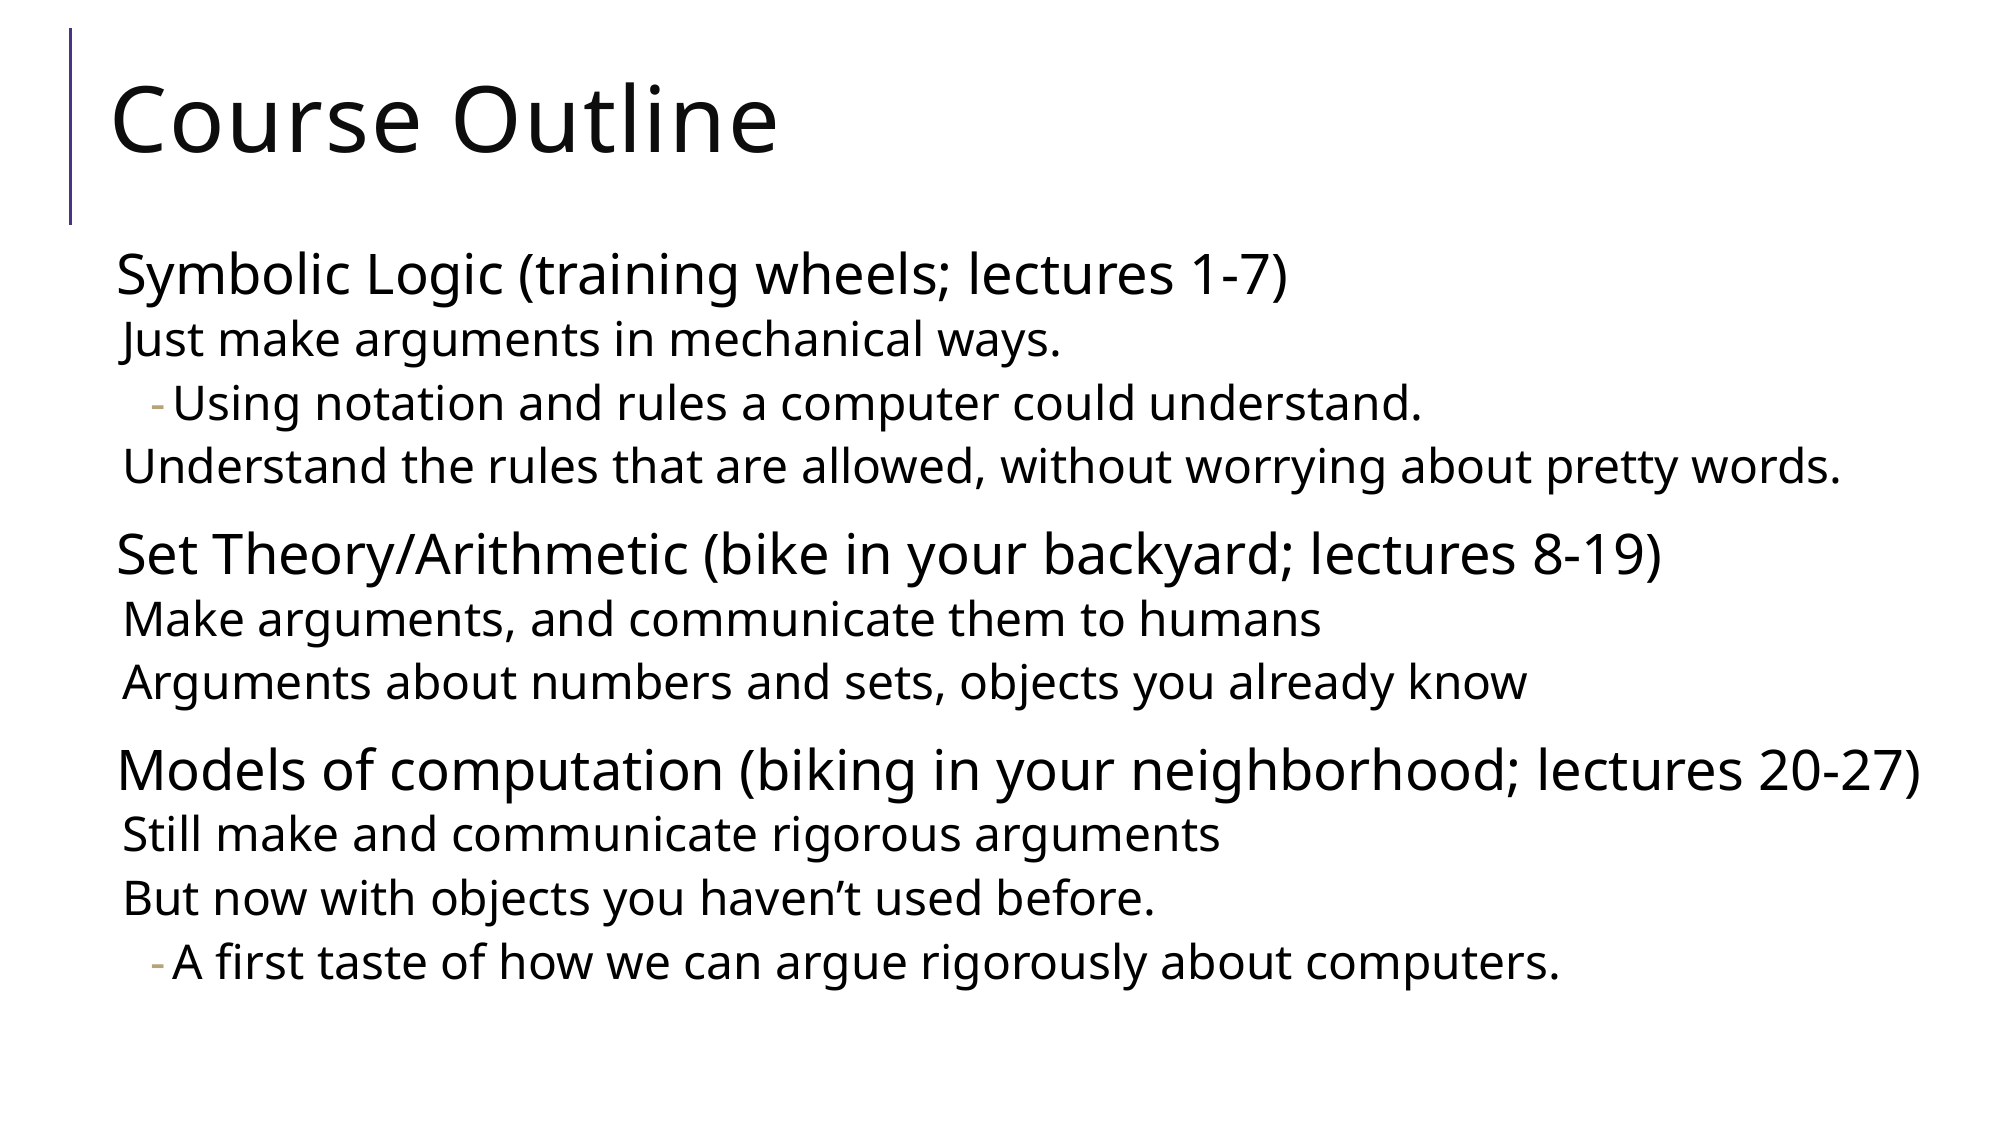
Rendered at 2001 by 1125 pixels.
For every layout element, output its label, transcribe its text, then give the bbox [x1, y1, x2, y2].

title Course Outline [94, 43, 1930, 210]
list Symbolic Logic (training wheels; lectures 1-7) Just make arguments in mechanical ways. Using notation and rules a computer could understand. Understand the rules that are allowed, without worrying about pretty words. Set Theory/Arithmetic (bike in your backyard; lectures 8-19) Make arguments, and communicate them to humans Arguments about numbers and sets, objects you already know Models of computation (biking in your neighborhood; lectures 20-27) Still make and communicate rigorous arguments But now with objects you haven’t used before. A first taste of how we can argue rigorously about computers. [94, 239, 1930, 1064]
